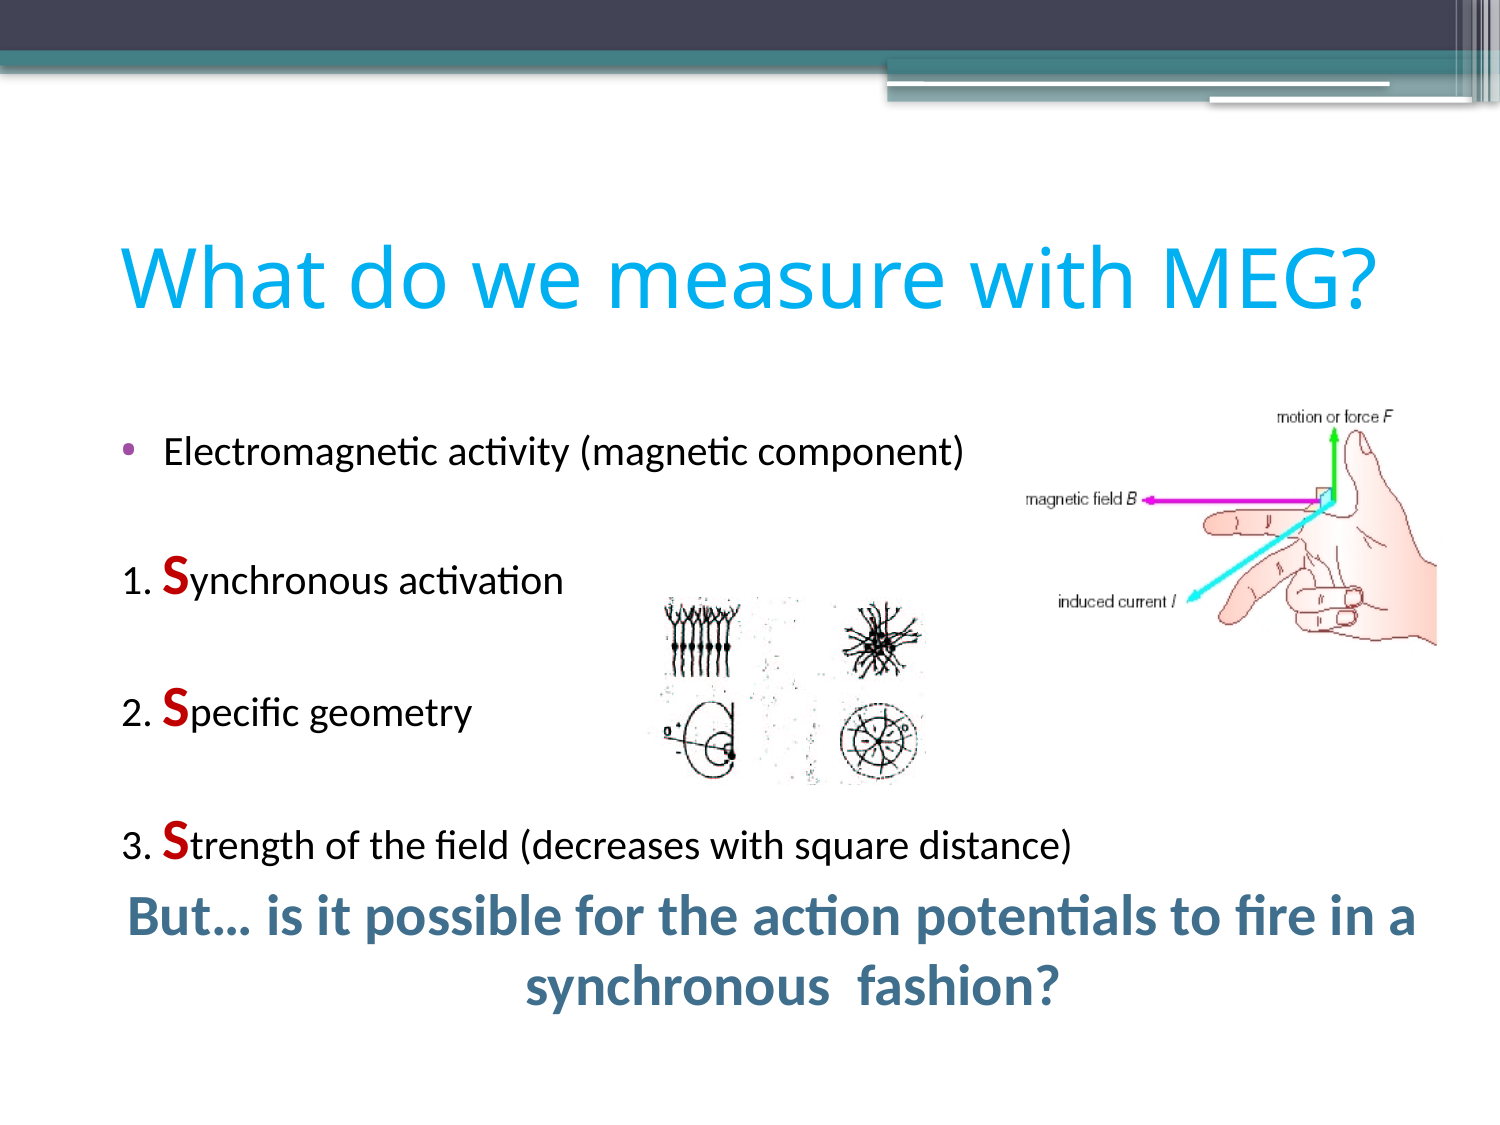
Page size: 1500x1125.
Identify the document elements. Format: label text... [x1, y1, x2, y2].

picture [1009, 373, 1476, 681]
title What do we measure with MEG? [75, 187, 1425, 363]
picture [643, 597, 928, 785]
list Electromagnetic activity (magnetic component) 1. Synchronous activation 2. Specific geometry 3. Strength of the field (decreases with square distance) But… is it possible for the action potentials to fire in a synchronous fashion? [88, 349, 1439, 1125]
